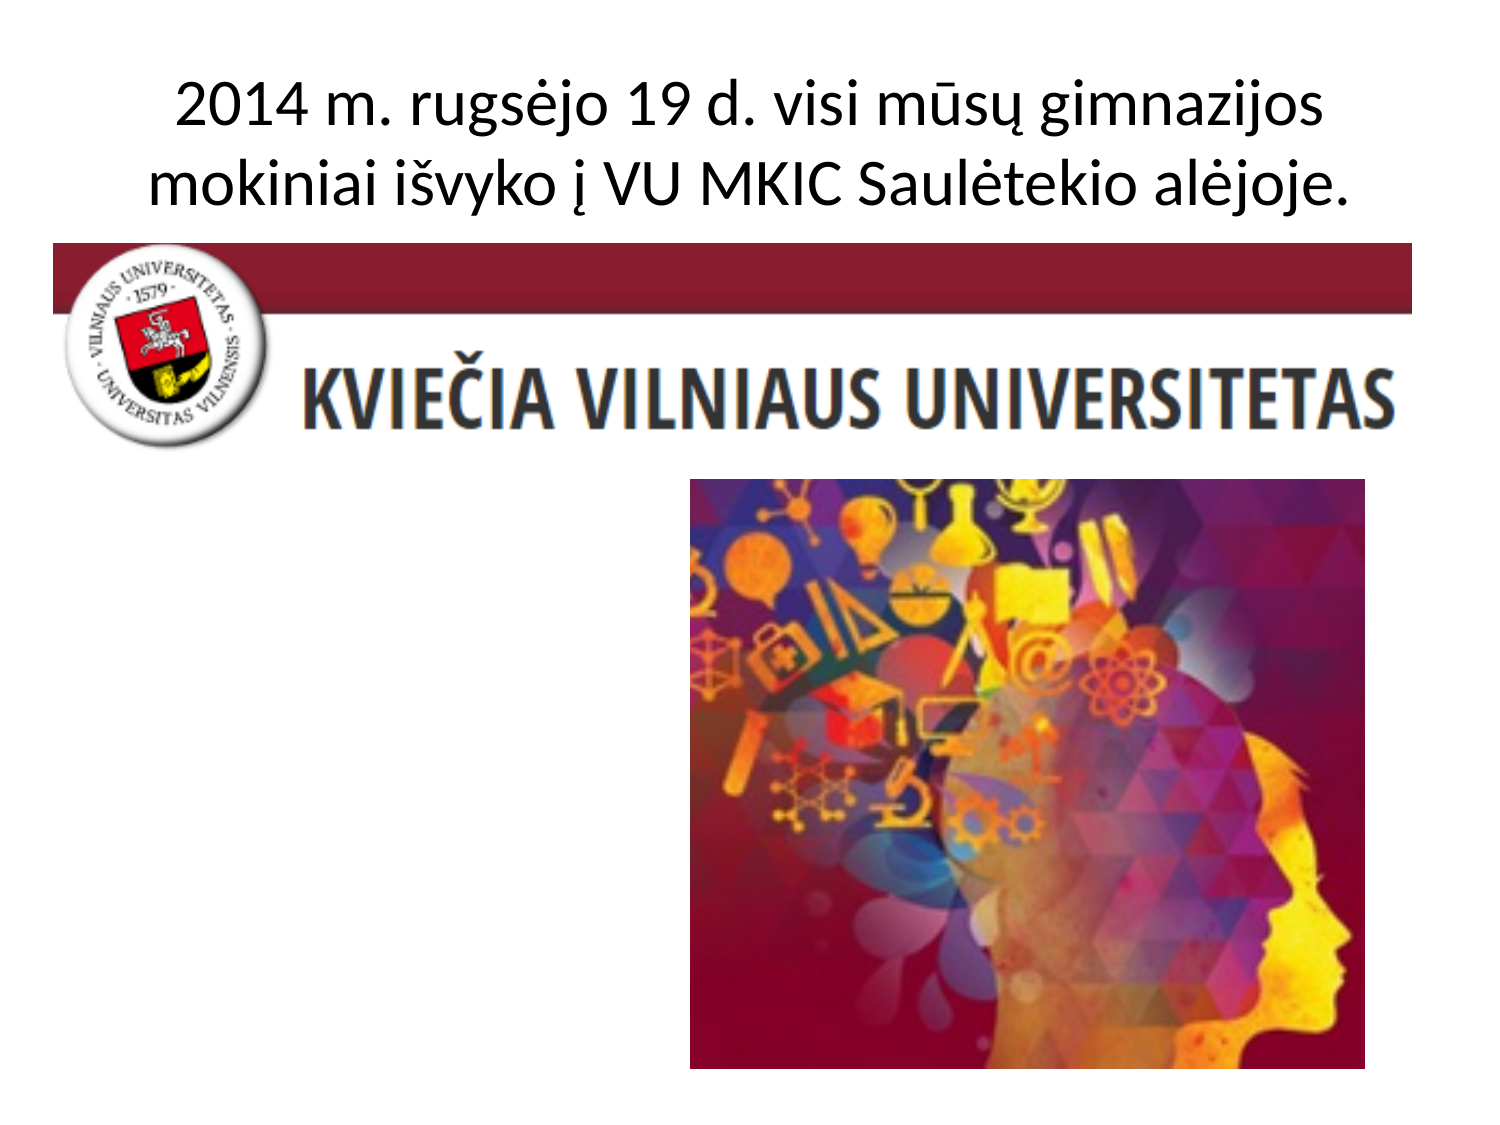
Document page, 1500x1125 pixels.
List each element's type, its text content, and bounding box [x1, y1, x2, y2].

title 2014 m. rugsėjo 19 d. visi mūsų gimnazijos mokiniai išvyko į VU MKIC Saulėtekio alėjoje. [75, 45, 1425, 233]
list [52, 243, 1412, 460]
picture [690, 479, 1365, 1069]
